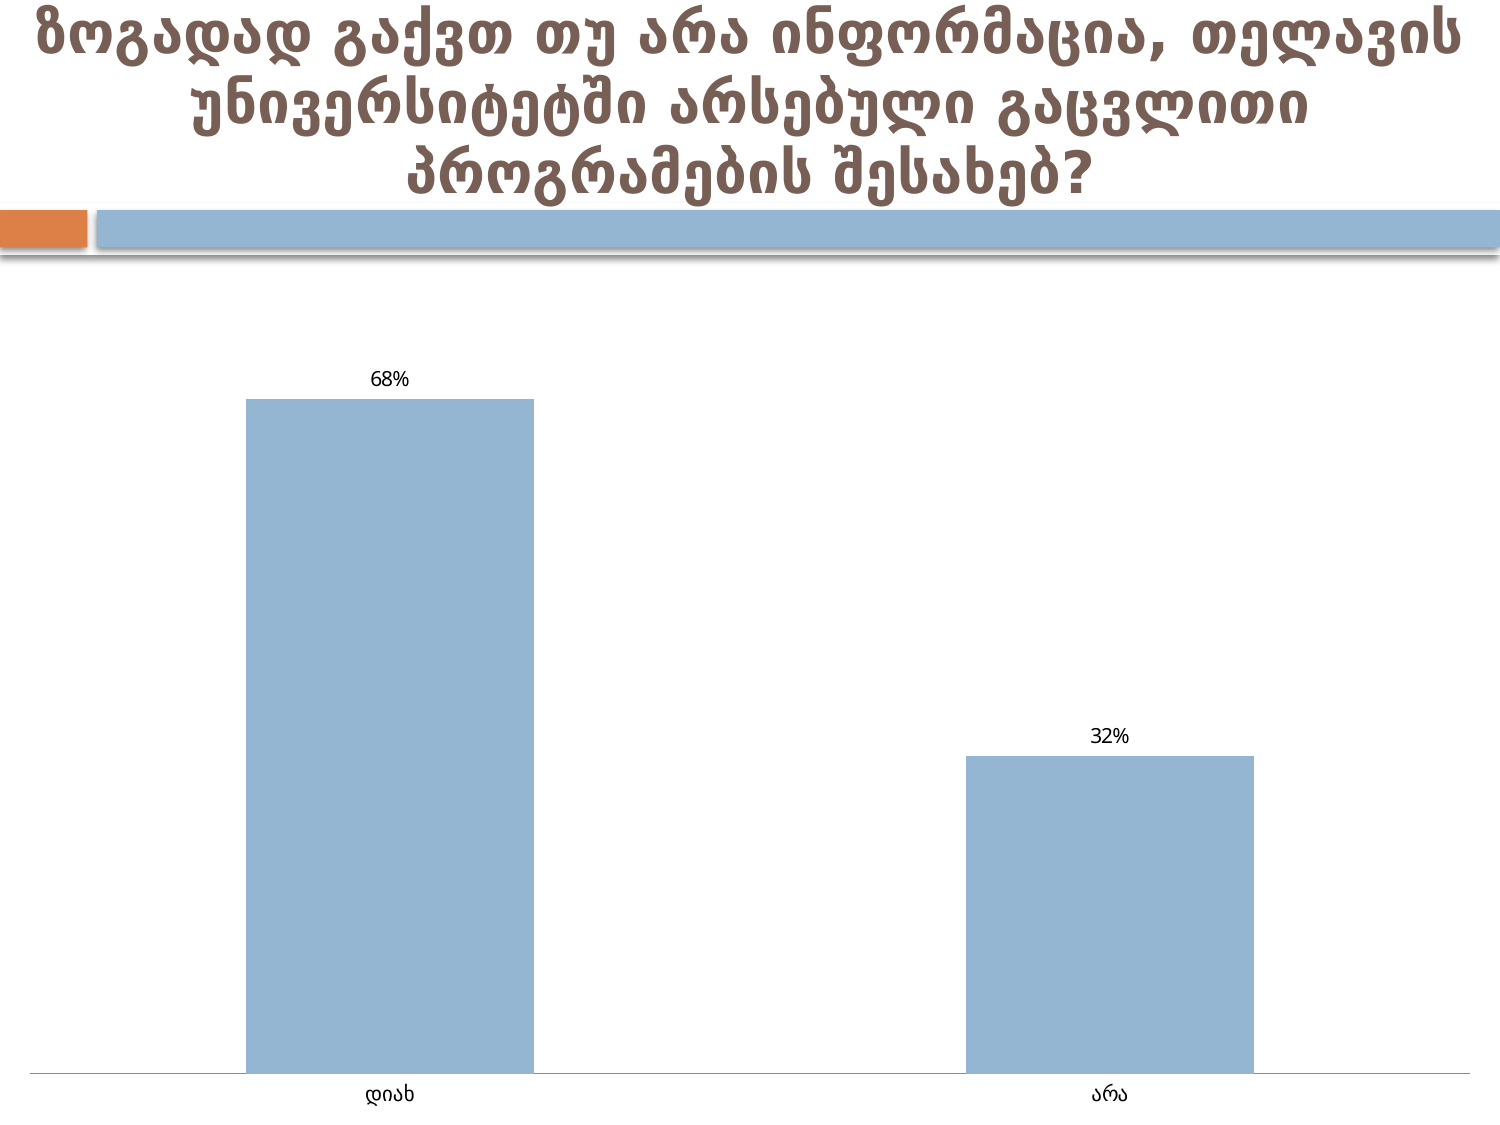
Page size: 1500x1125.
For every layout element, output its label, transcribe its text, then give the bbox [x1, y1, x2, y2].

chart [0, 262, 1500, 1125]
title ზოგადად გაქვთ თუ არა ინფორმაცია, თელავის უნივერსიტეტში არსებული გაცვლითი პროგრამების შესახებ? [0, 0, 1500, 200]
